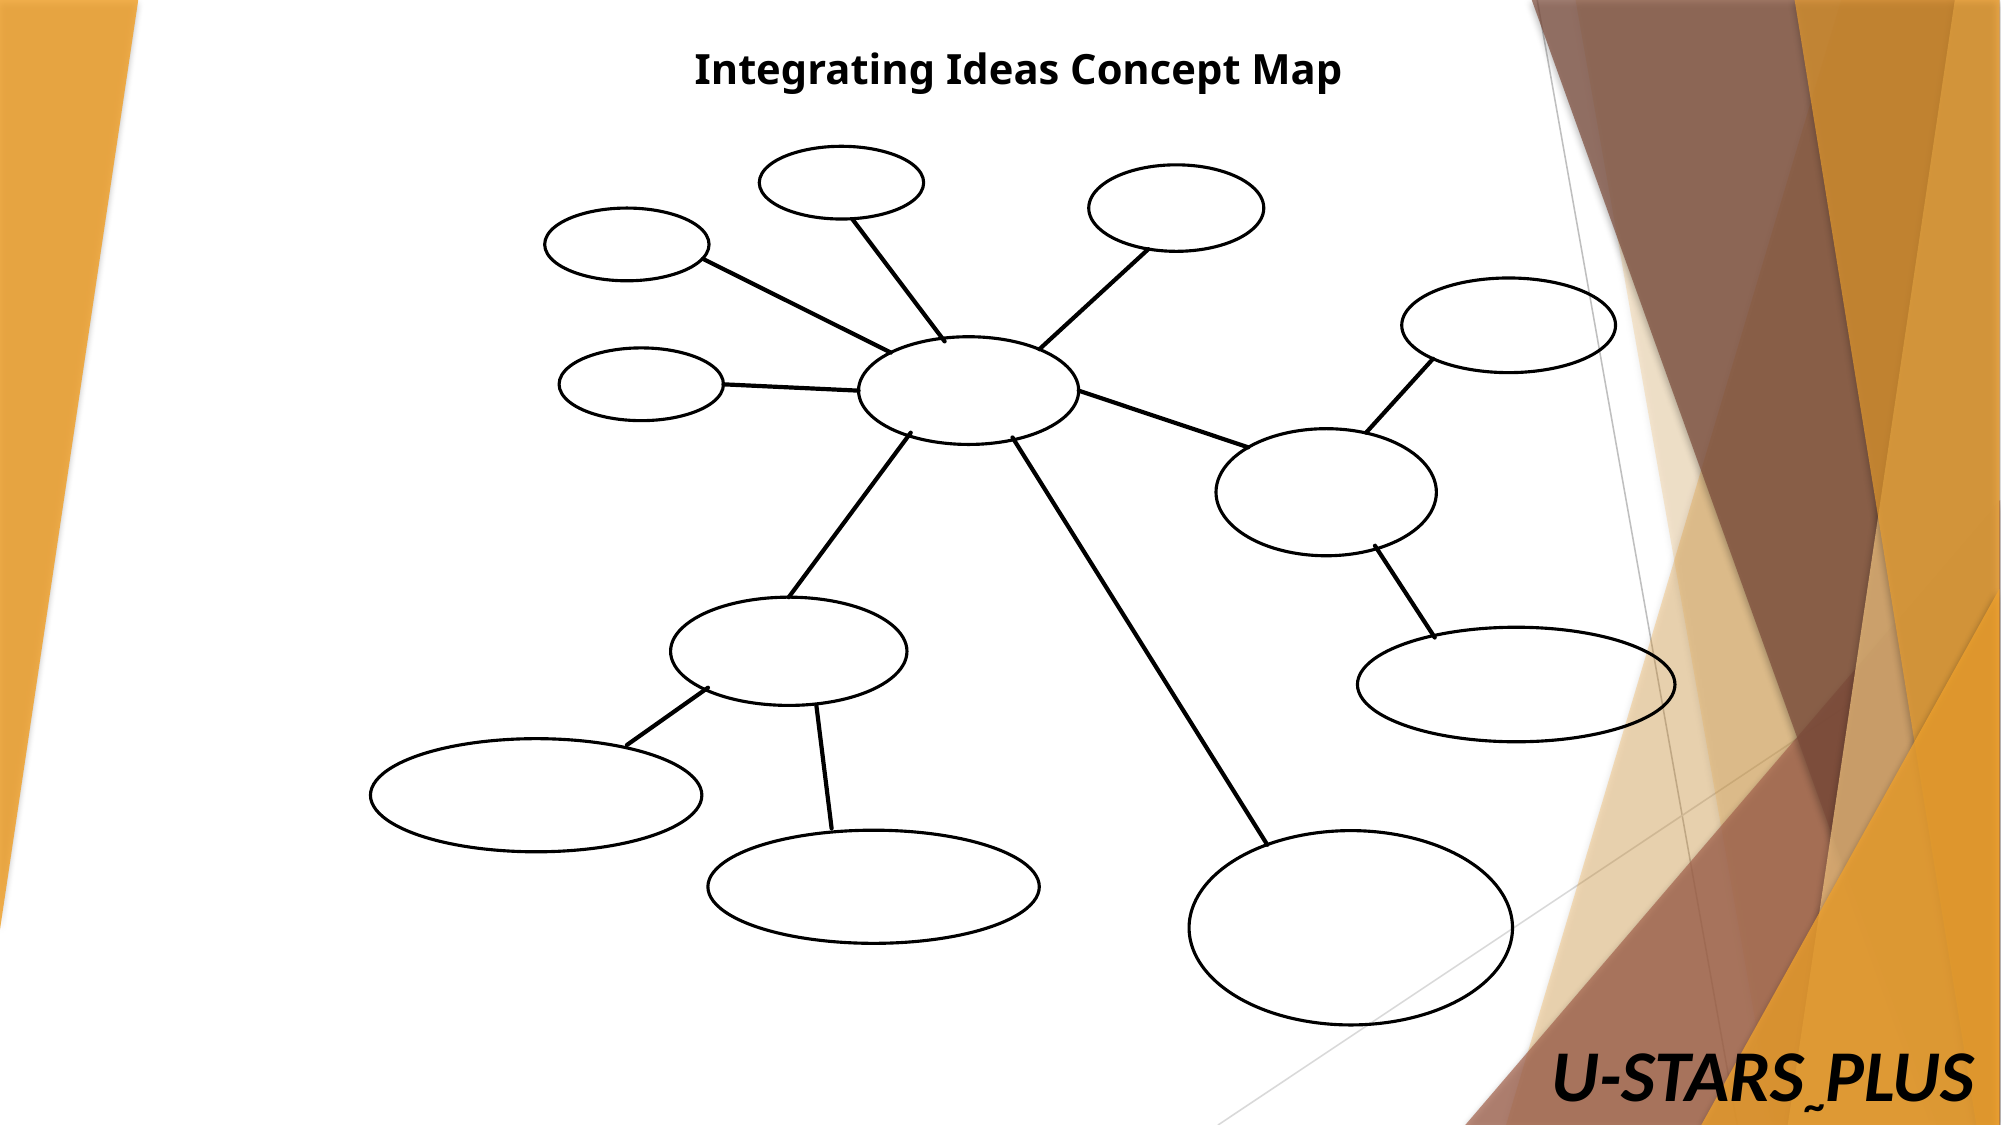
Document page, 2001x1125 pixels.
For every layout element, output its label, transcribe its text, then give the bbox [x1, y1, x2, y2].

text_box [626, 687, 709, 746]
text_box [557, 346, 725, 423]
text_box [1215, 428, 1437, 557]
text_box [369, 738, 703, 853]
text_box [1374, 545, 1436, 638]
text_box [851, 218, 946, 342]
text_box [669, 595, 909, 707]
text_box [1356, 626, 1676, 743]
text_box [1400, 276, 1618, 375]
text_box [858, 335, 1081, 447]
text_box [1087, 163, 1266, 253]
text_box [702, 258, 892, 354]
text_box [723, 383, 860, 392]
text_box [788, 432, 912, 598]
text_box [1011, 436, 1268, 846]
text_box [815, 704, 833, 829]
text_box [758, 145, 925, 220]
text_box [1365, 358, 1434, 434]
text_box [543, 206, 711, 283]
text_box U-STARS~PLUS [1536, 1021, 2000, 1125]
text_box Integrating Ideas Concept Map [679, 35, 1358, 101]
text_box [1078, 390, 1249, 436]
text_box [707, 829, 1040, 944]
text_box [1187, 829, 1515, 1027]
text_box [1038, 248, 1149, 350]
